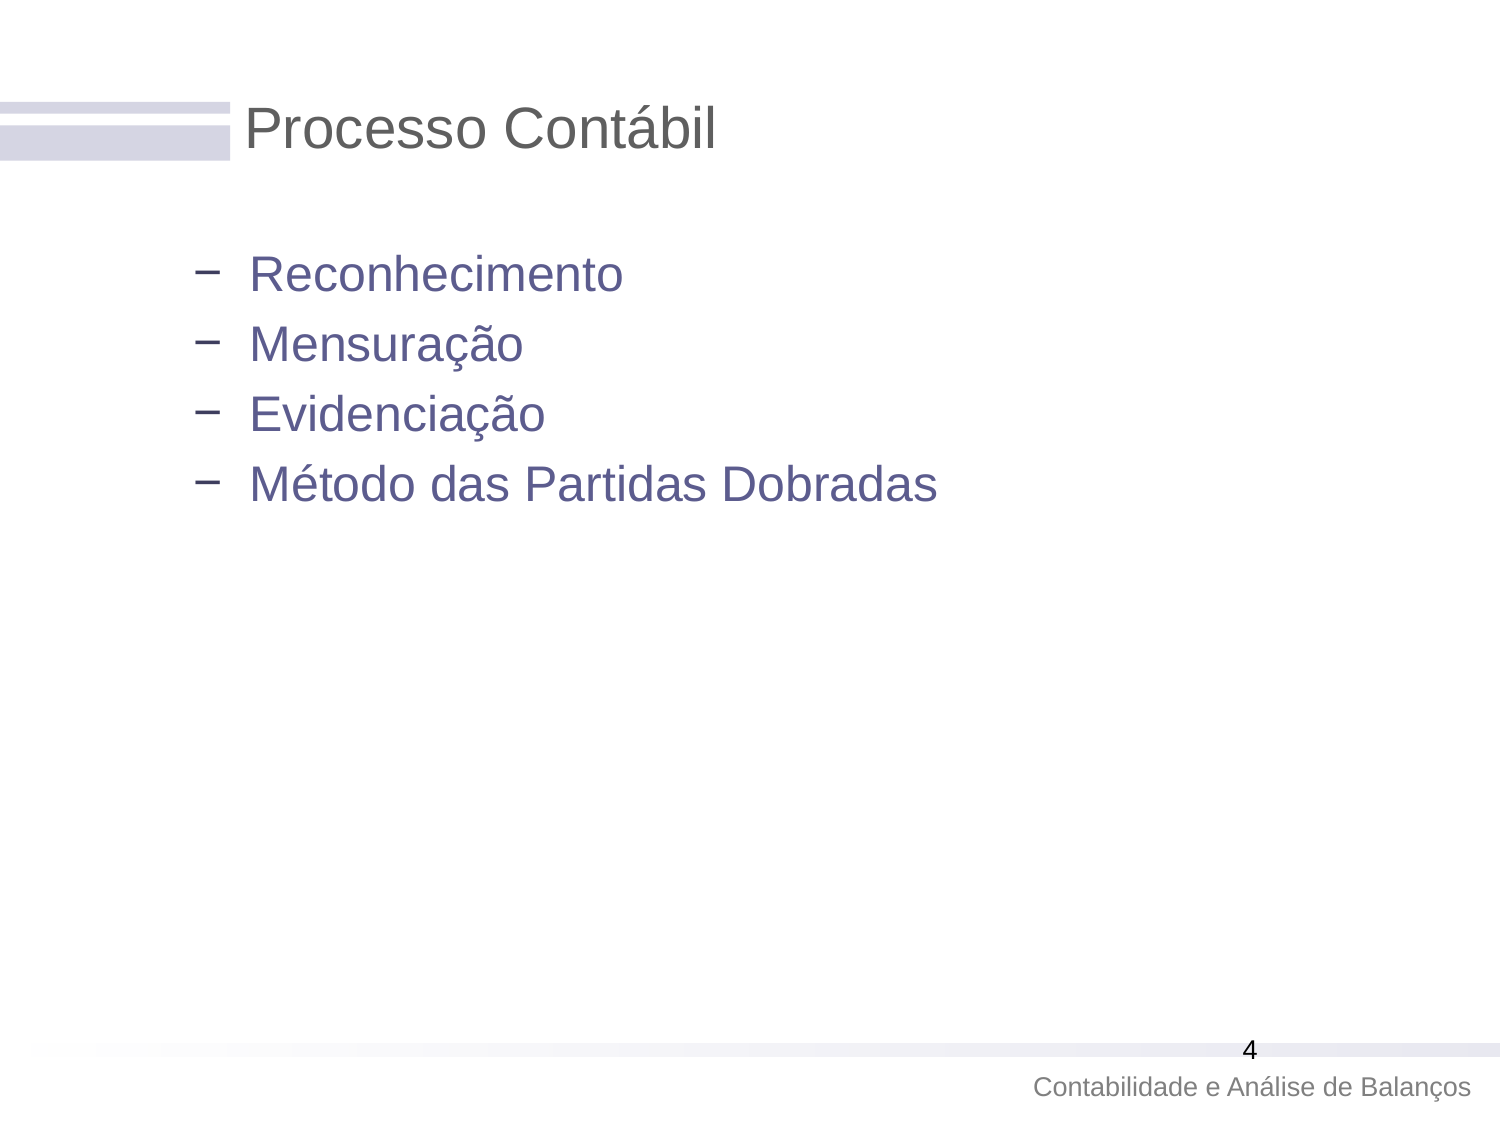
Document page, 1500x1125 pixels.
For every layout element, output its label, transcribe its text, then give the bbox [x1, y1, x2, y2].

list Reconhecimento Mensuração Evidenciação Método das Partidas Dobradas [112, 234, 1388, 910]
title Processo Contábil [229, 35, 1500, 224]
slide_number 4 [1074, 1024, 1426, 1103]
